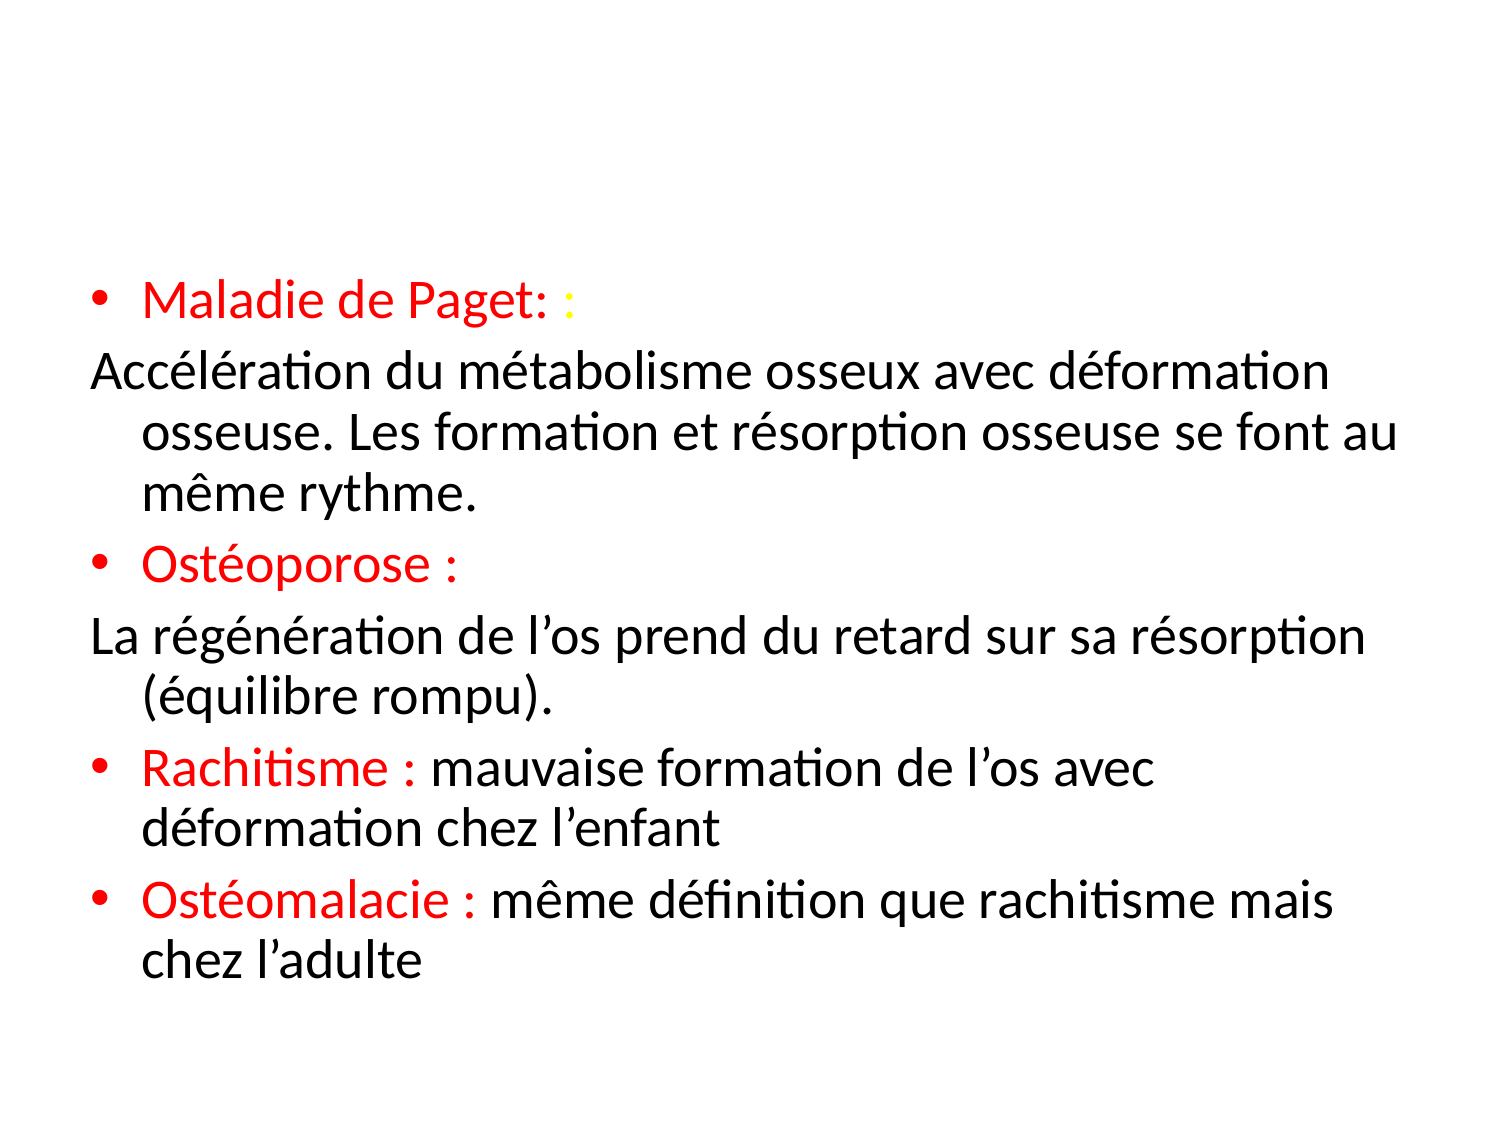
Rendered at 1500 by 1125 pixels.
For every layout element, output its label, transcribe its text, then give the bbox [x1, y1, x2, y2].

list Maladie de Paget: : Accélération du métabolisme osseux avec déformation osseuse. Les formation et résorption osseuse se font au même rythme. Ostéoporose : La régénération de l’os prend du retard sur sa résorption (équilibre rompu). Rachitisme : mauvaise formation de l’os avec déformation chez l’enfant Ostéomalacie : même définition que rachitisme mais chez l’adulte [75, 262, 1425, 1005]
